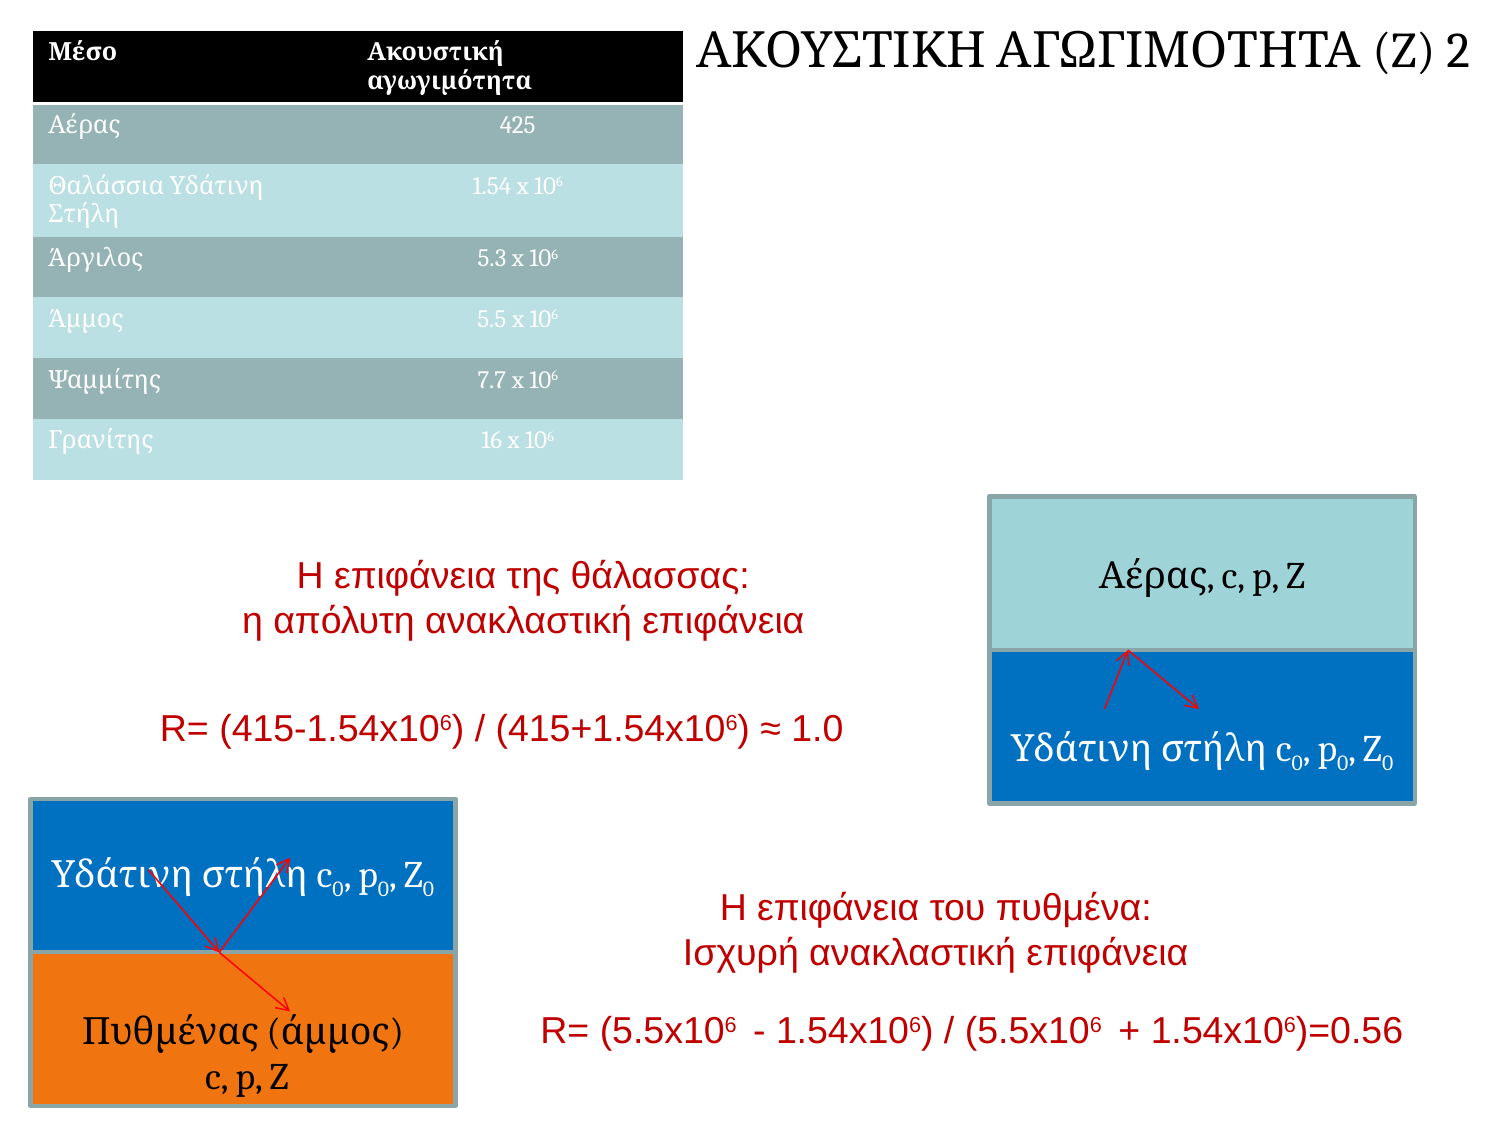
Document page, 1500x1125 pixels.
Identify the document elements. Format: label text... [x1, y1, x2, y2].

text_box Πυθμένας (άμμος) c, p, Z [28, 950, 458, 1108]
table_cell 1.54 x 106 [352, 164, 683, 237]
table_cell Άργιλος [33, 237, 352, 297]
text_box Αέρας, c, p, Z [987, 494, 1417, 648]
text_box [1127, 649, 1200, 710]
table_cell Ψαμμίτης [33, 358, 352, 419]
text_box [219, 857, 291, 953]
table_cell Αέρας [33, 105, 352, 164]
text_box Υδάτινη στήλη c0, p0, Z0 [28, 797, 458, 950]
table_cell 7.7 x 106 [352, 358, 683, 419]
text_box Υδάτινη στήλη c0, p0, Z0 [987, 648, 1417, 806]
table_cell 425 [352, 105, 683, 164]
table_cell Θαλάσσια Υδάτινη Στήλη [33, 164, 352, 237]
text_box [148, 869, 220, 953]
table_header Μέσο [33, 31, 352, 102]
table_cell 16 x 106 [352, 419, 683, 480]
text_box ΑΚΟΥΣΤΙΚΗ ΑΓΩΓΙΜΟΤΗΤΑ (Z) 2 [679, 9, 1488, 85]
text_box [1104, 649, 1126, 710]
table_cell 5.3 x 106 [352, 237, 683, 297]
table_cell Άμμος [33, 297, 352, 358]
text_box Η επιφάνεια του πυθμένα: Ισχυρή ανακλαστική επιφάνεια [560, 875, 1311, 981]
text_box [219, 960, 291, 1012]
table_cell Γρανίτης [33, 419, 352, 480]
text_box Η επιφάνεια της θάλασσας: η απόλυτη ανακλαστική επιφάνεια [227, 544, 820, 649]
table_header Ακουστική αγωγιμότητα [352, 31, 683, 102]
table_cell 5.5 x 106 [352, 297, 683, 358]
text_box R= (5.5x106 - 1.54x106) / (5.5x106 + 1.54x106)=0.56 [525, 998, 1465, 1059]
text_box R= (415-1.54x106) / (415+1.54x106) ≈ 1.0 [145, 696, 866, 757]
